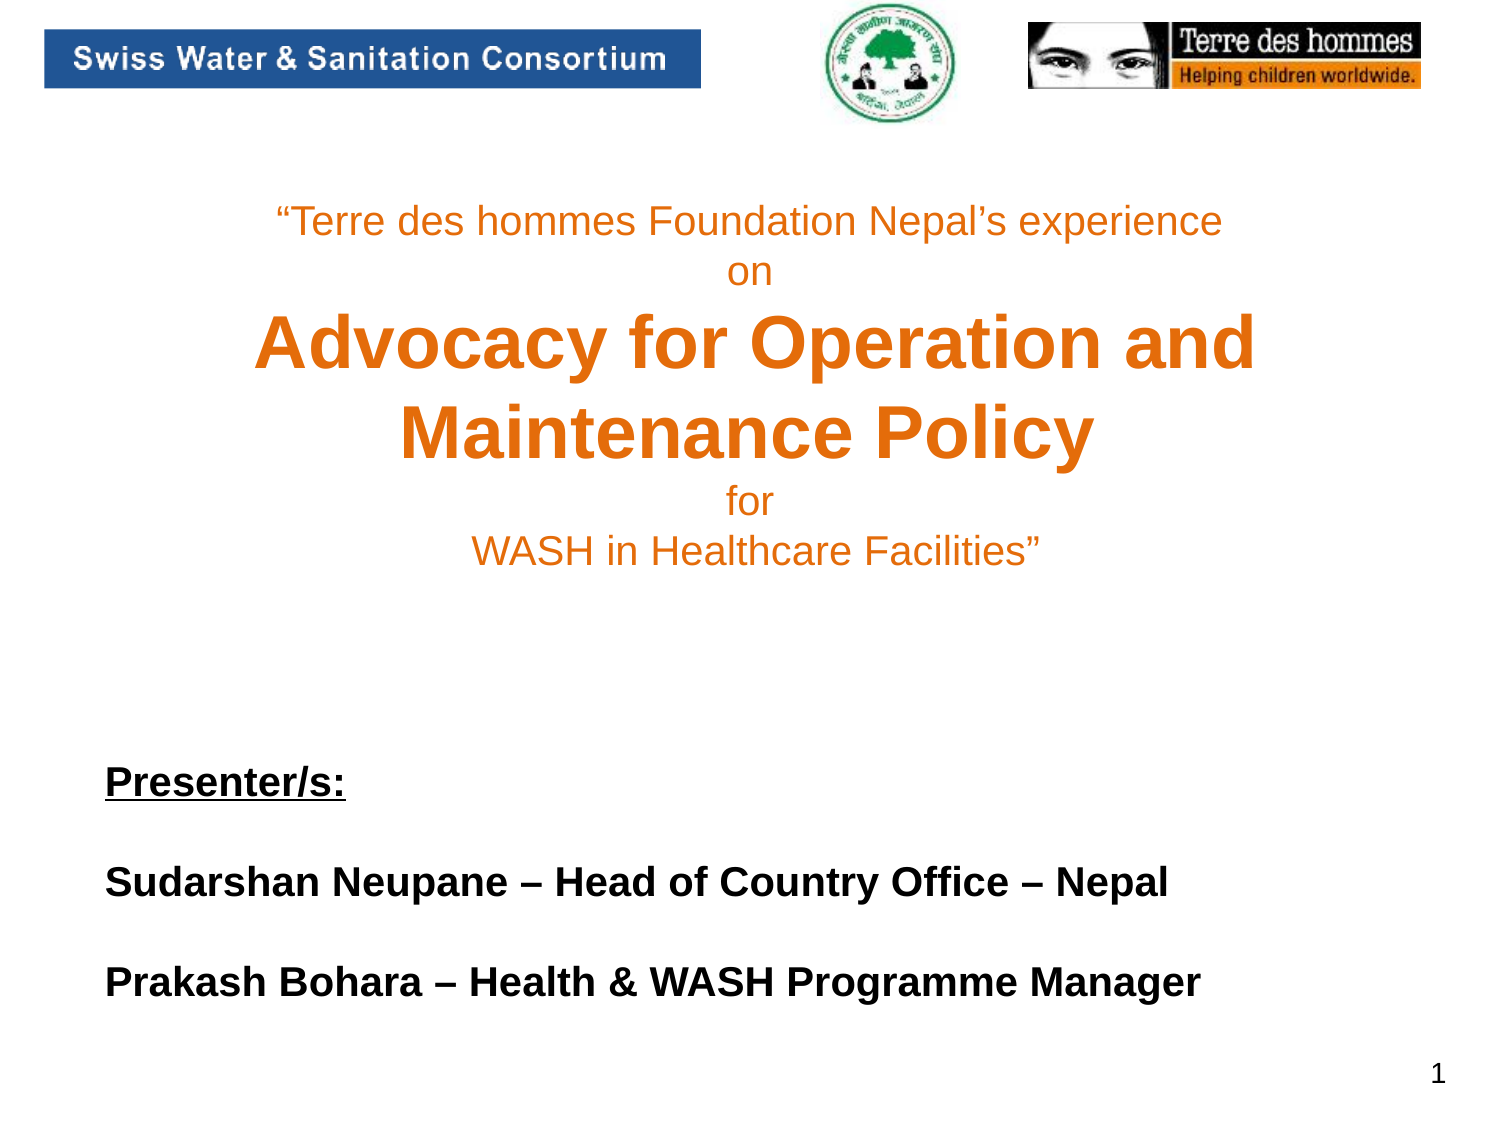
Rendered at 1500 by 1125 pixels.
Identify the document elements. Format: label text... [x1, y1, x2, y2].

picture [74, 46, 665, 70]
picture [820, 0, 961, 129]
text_box Presenter/s: Sudarshan Neupane – Head of Country Office – Nepal Prakash Bohara – Health & WASH Programme Manager [90, 747, 1481, 1013]
title “Terre des hommes Foundation Nepal’s experience on Advocacy for Operation and Maintenance Policy for WASH in Healthcare Facilities” [36, 191, 1464, 595]
picture [1028, 22, 1421, 89]
